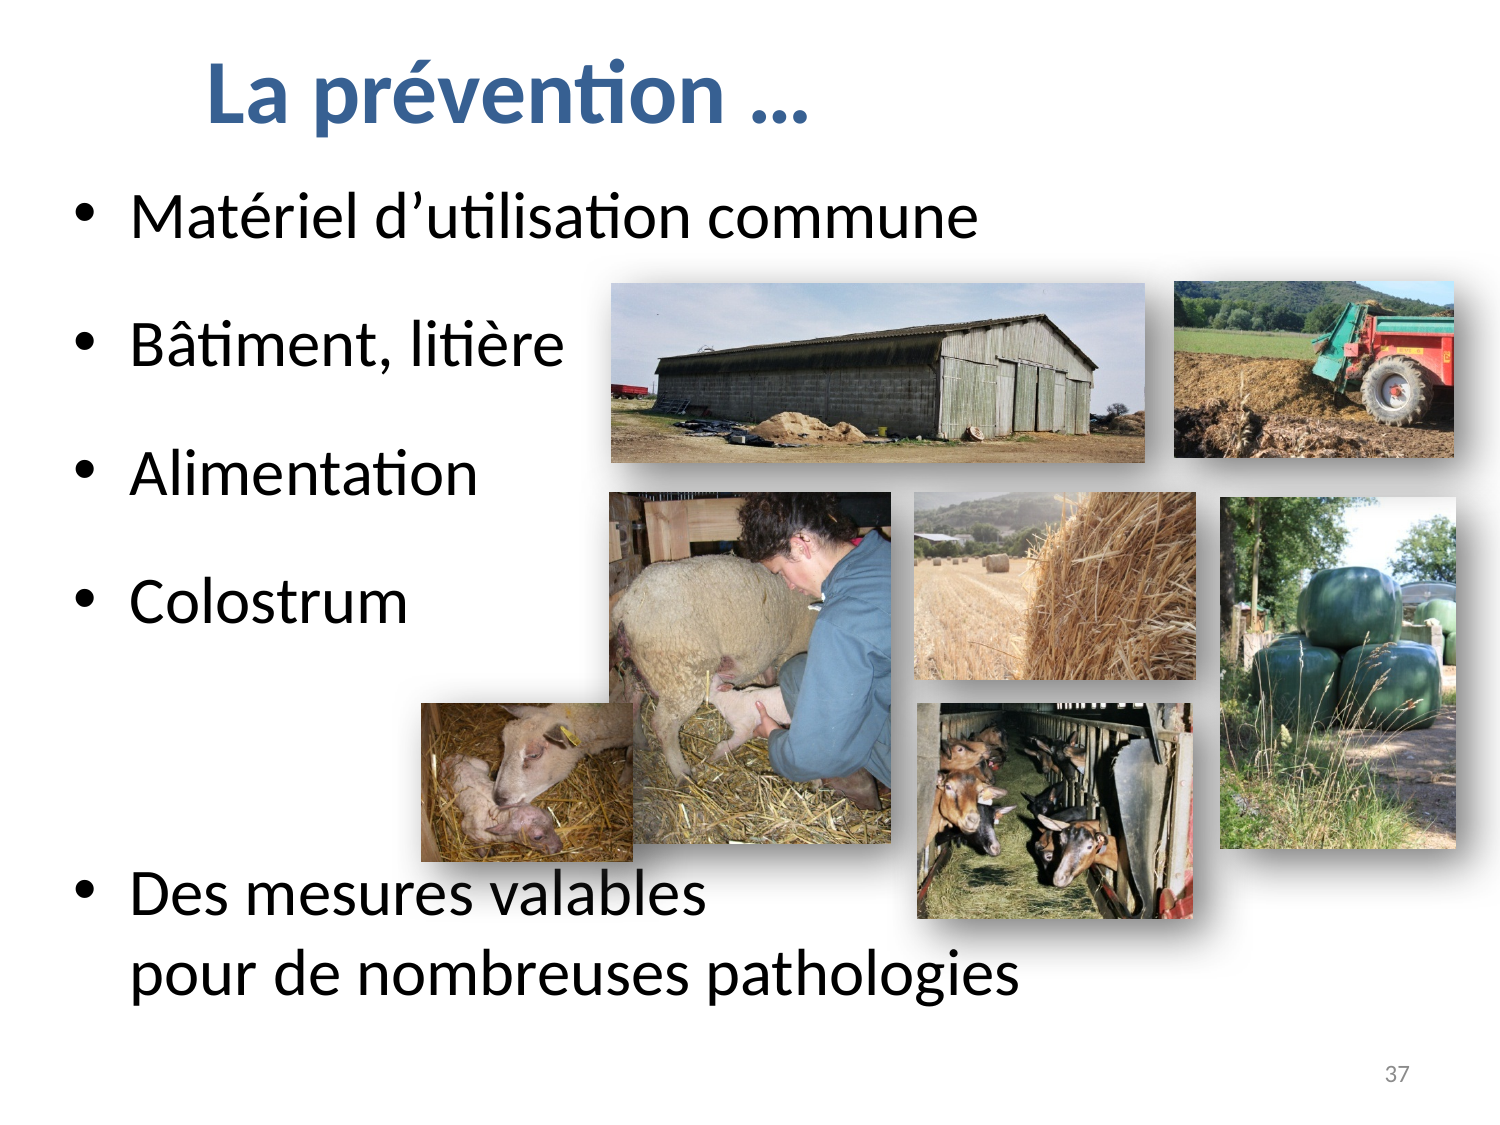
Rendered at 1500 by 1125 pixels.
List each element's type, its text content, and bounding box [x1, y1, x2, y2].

picture [1173, 280, 1454, 458]
slide_number 37 [1074, 1042, 1425, 1103]
picture [913, 491, 1196, 680]
picture [421, 491, 891, 862]
picture [917, 702, 1193, 920]
picture [1220, 497, 1456, 850]
list Matériel d’utilisation commune Bâtiment, litière Alimentation Colostrum Des mesures valables pour de nombreuses pathologies [58, 164, 1500, 1055]
text_box La prévention … [191, 24, 1386, 149]
picture [610, 283, 1145, 463]
